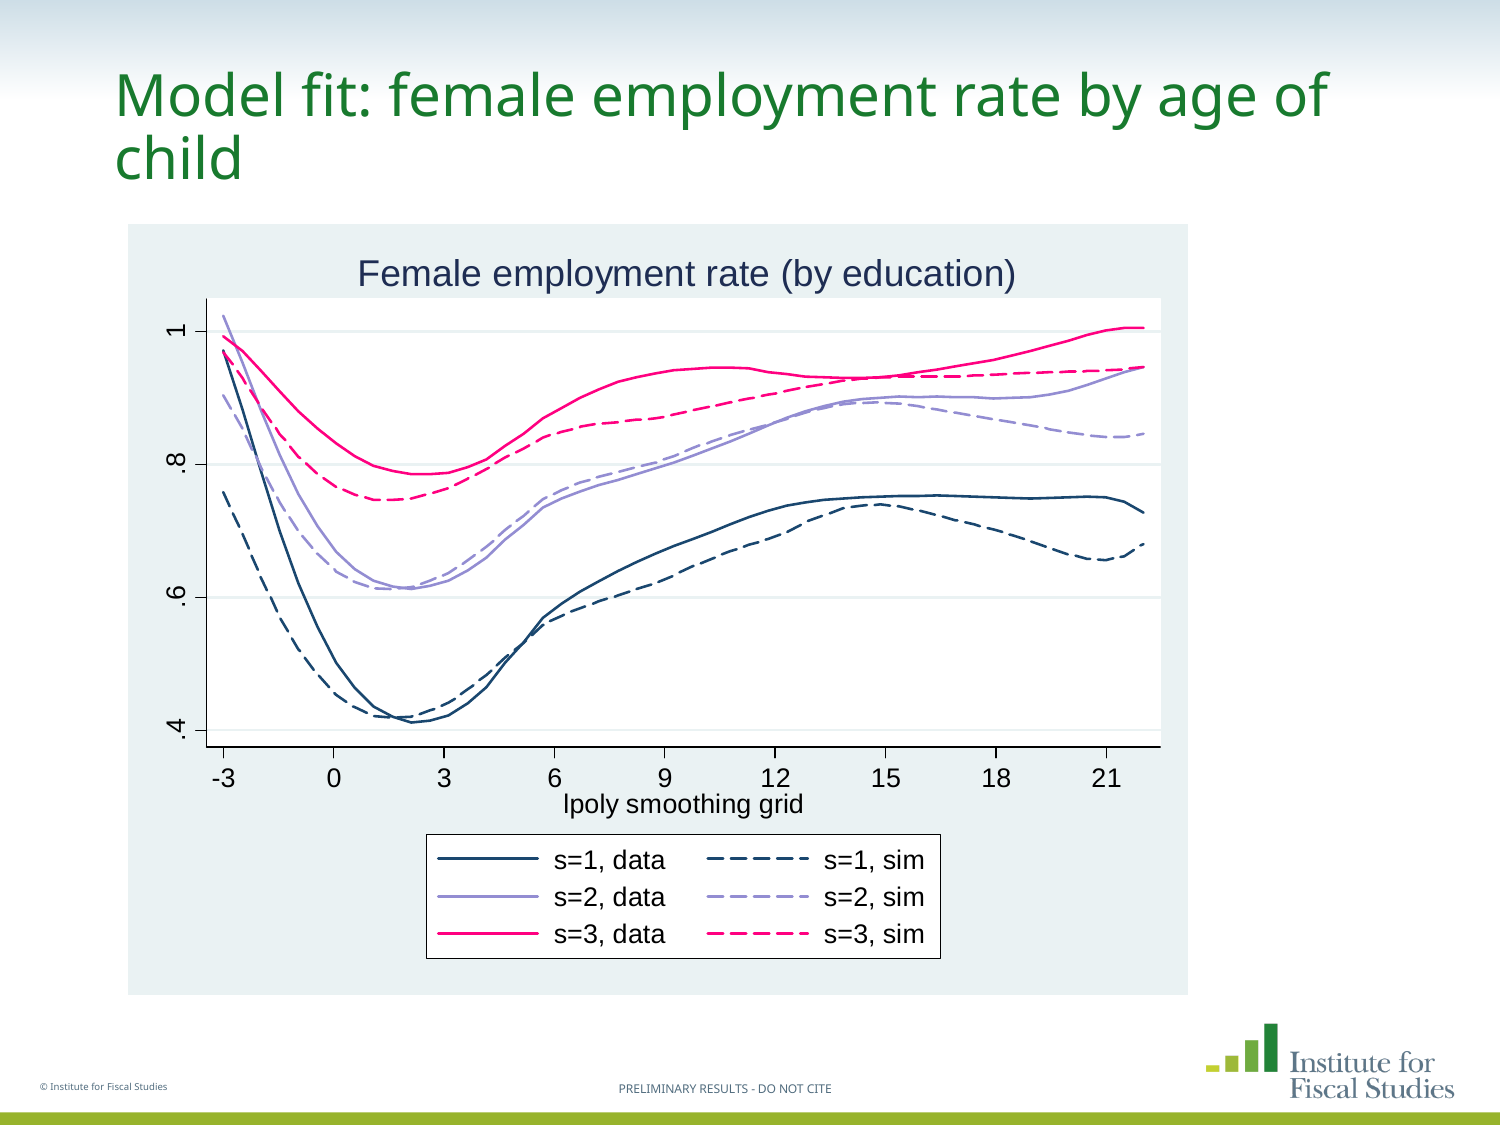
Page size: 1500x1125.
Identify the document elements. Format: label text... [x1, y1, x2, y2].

title Model fit: female employment rate by age of child [99, 37, 1436, 201]
footer PRELIMINARY RESULTS - DO NOT CITE [487, 1062, 963, 1101]
picture [118, 215, 1197, 1005]
picture [1200, 1021, 1463, 1100]
slide_number © Institute for Fiscal Studies [24, 1062, 438, 1101]
